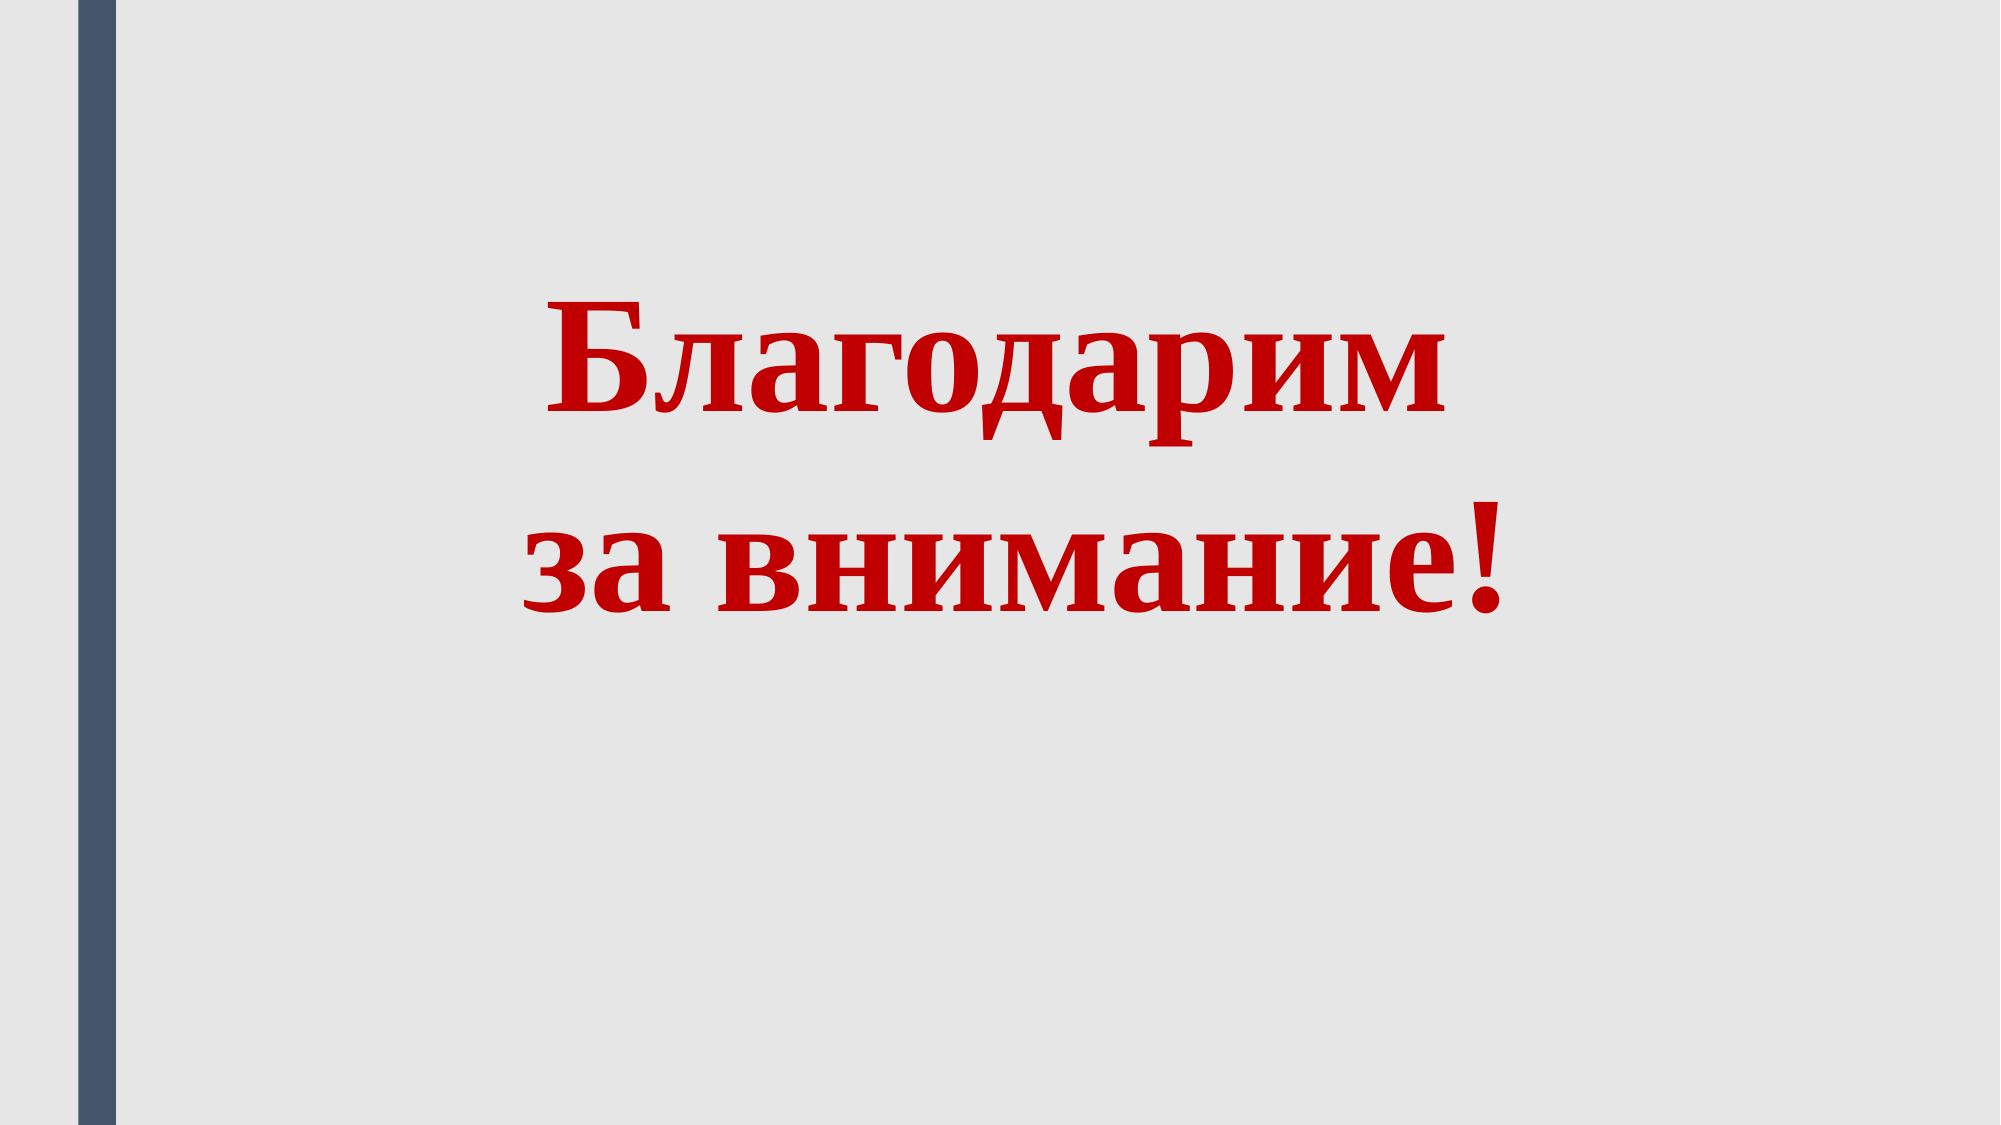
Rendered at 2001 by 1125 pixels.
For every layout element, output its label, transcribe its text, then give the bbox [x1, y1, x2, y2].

text_box Благодарим за внимание! [279, 237, 1758, 653]
